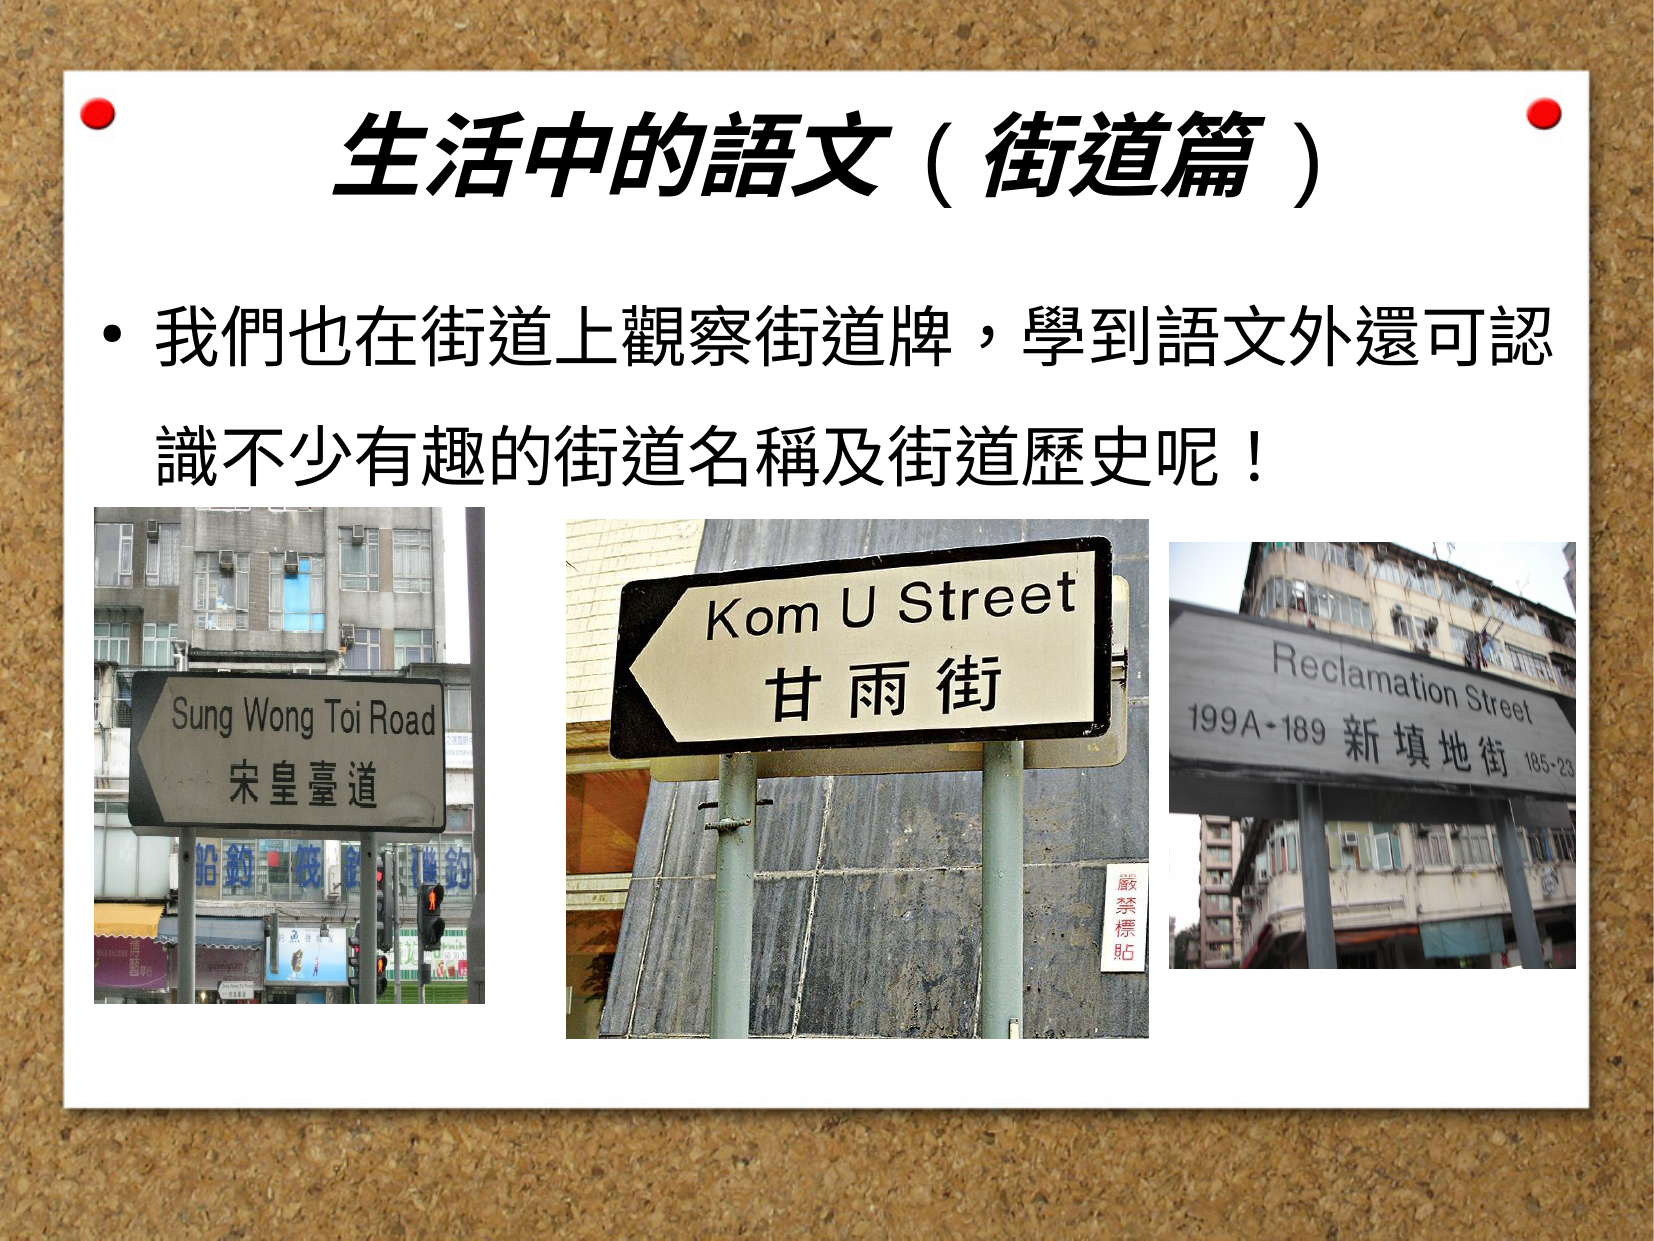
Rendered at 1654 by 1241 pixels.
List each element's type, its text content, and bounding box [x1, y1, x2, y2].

picture [0, 0, 1654, 1241]
title 生活中的語文 (街道篇 ) [82, 49, 1571, 255]
list 我們也在街道上觀察街道牌，學到語文外還可認識不少有趣的街道名稱及街道歷史呢！ [82, 255, 1571, 960]
